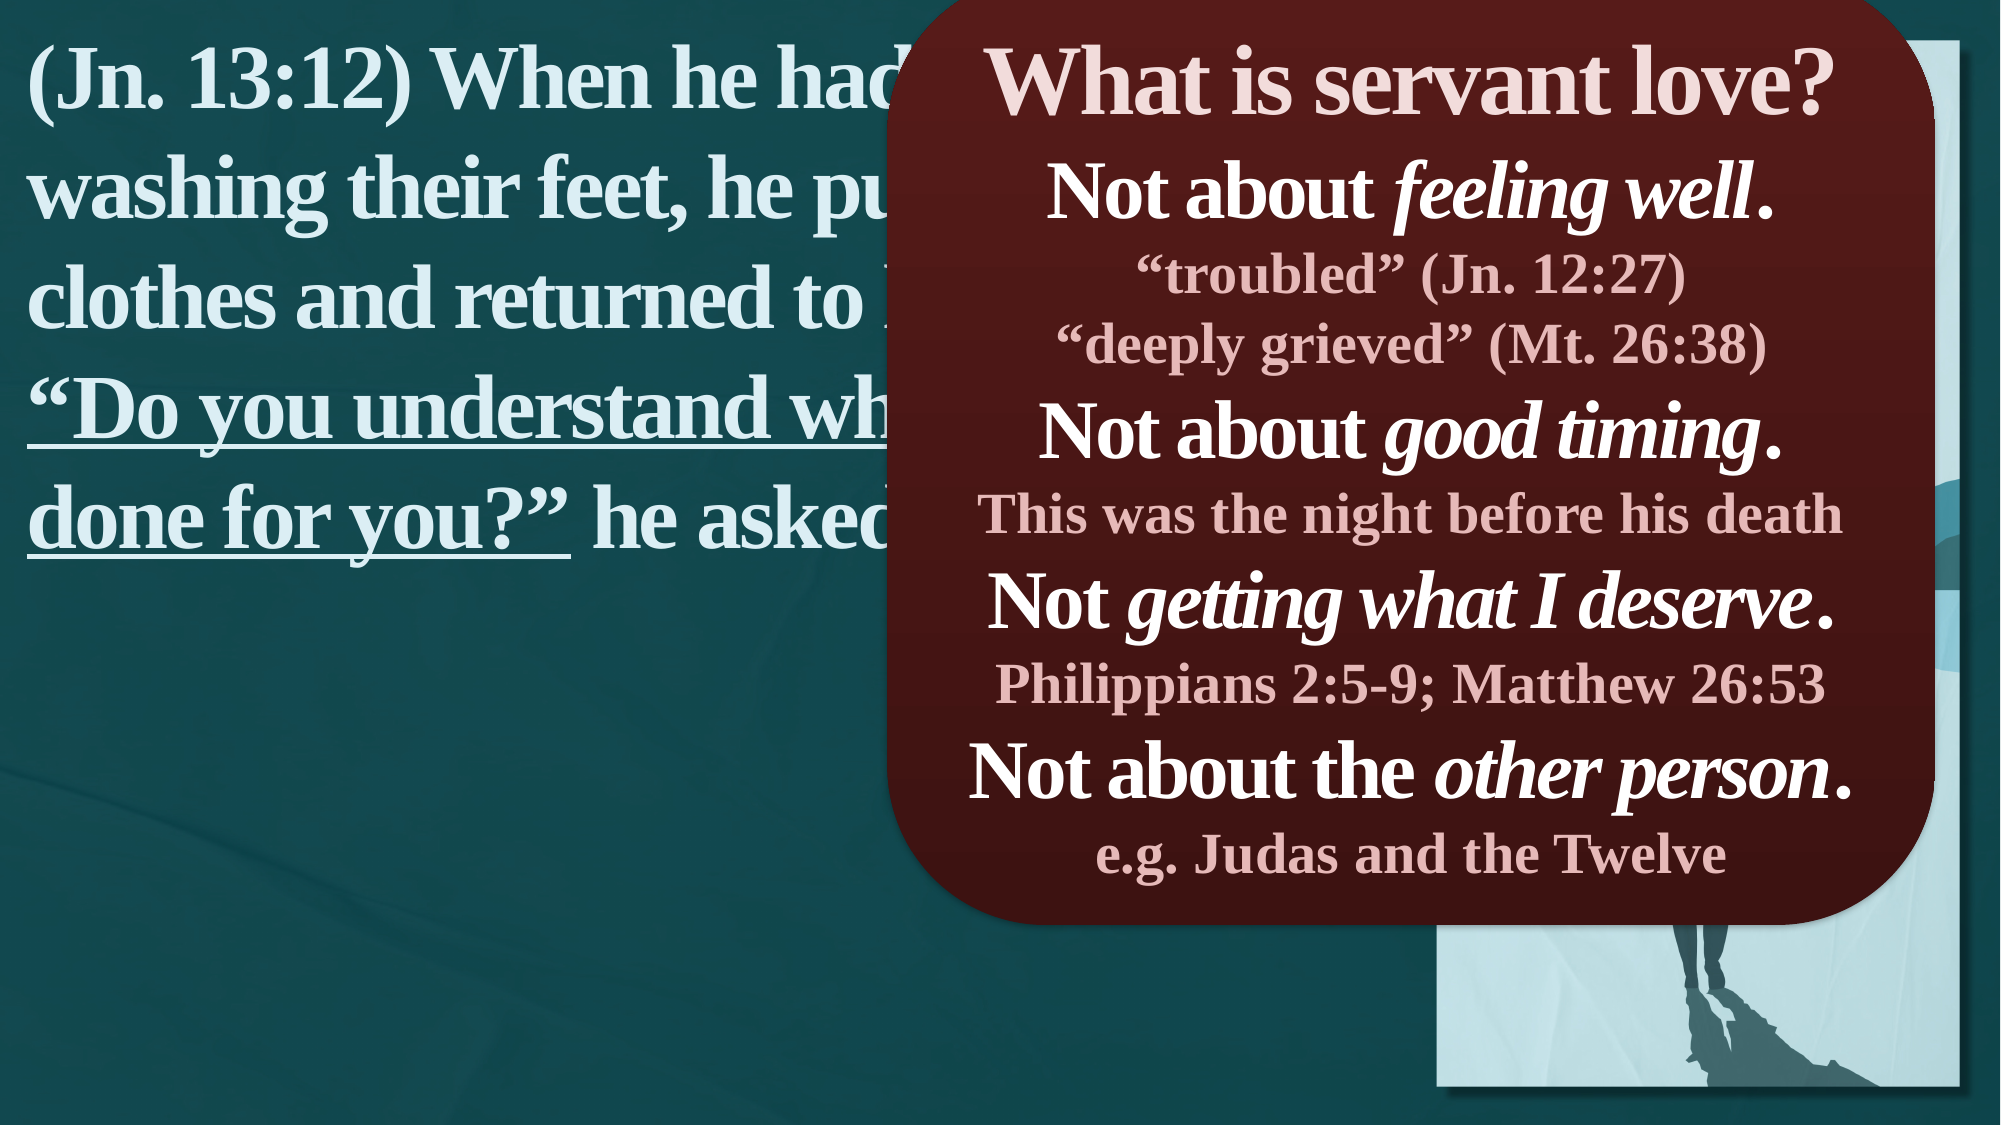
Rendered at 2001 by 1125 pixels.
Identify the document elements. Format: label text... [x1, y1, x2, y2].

text_box What is servant love? Not about feeling well. “troubled” (Jn. 12:27) “deeply grieved” (Mt. 26:38) Not about good timing. This was the night before his death Not getting what I deserve. Philippians 2:5-9; Matthew 26:53 Not about the other person. e.g. Judas and the Twelve [885, 0, 1938, 928]
text_box (Jn. 13:12) When he had finished washing their feet, he put on his clothes and returned to his place. “Do you understand what I have done for you?” he asked them. [11, 9, 943, 575]
picture [0, 0, 2001, 1125]
